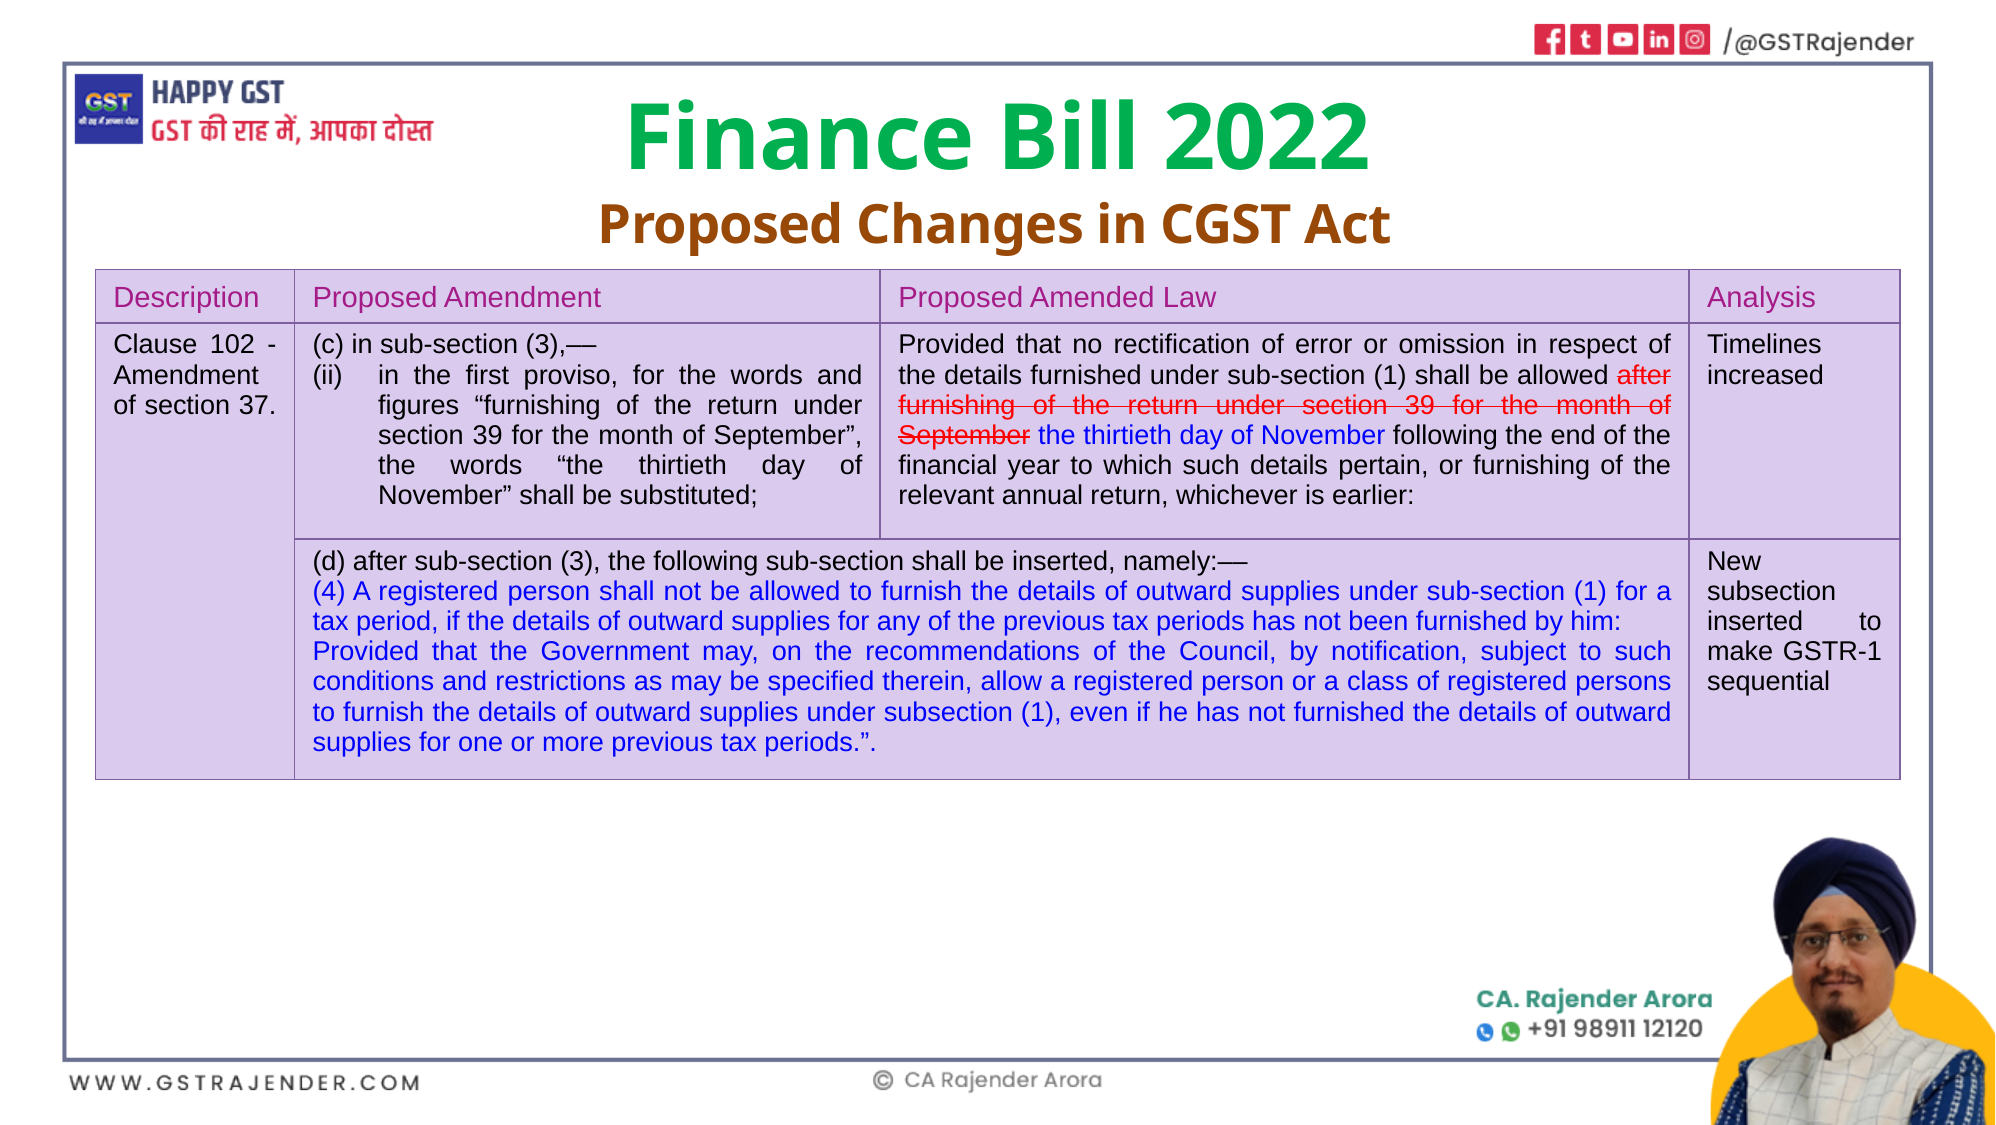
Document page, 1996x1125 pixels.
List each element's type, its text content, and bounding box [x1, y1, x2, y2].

picture [0, 0, 1996, 1125]
table_header Analysis [1690, 270, 1899, 322]
table_cell Timelines increased [1690, 324, 1899, 538]
table_cell Provided that no rectification of error or omission in respect of the details furnished under sub-section (1) shall be allowed after furnishing of the return under section 39 for the month of September the thirtieth day of November following the end of the financial year to which such details pertain, or furnishing of the relevant annual return, whichever is earlier: [881, 324, 1688, 538]
text_box Finance Bill 2022 [71, 70, 1924, 200]
table_cell (d) after sub-section (3), the following sub-section shall be inserted, namely:–– (4) A registered person shall not be allowed to furnish the details of outward supplies under sub-section (1) for a tax period, if the details of outward supplies for any of the previous tax periods has not been furnished by him: Provided that the Government may, on the recommendations of the Council, by notification, subject to such conditions and restrictions as may be specified therein, allow a registered person or a class of registered persons to furnish the details of outward supplies under subsection (1), even if he has not furnished the details of outward supplies for one or more previous tax periods.”. [295, 540, 1688, 779]
table_header Proposed Amendment [295, 270, 879, 322]
table_cell New subsection inserted to make GSTR-1 sequential [1690, 540, 1899, 779]
table_cell (c) in sub-section (3),–– in the first proviso, for the words and figures “furnishing of the return under section 39 for the month of September”, the words “the thirtieth day of November” shall be substituted; [295, 324, 879, 538]
table_header Proposed Amended Law [881, 270, 1688, 322]
table_cell Clause 102 -Amendment of section 37. [96, 324, 294, 779]
text_box Proposed Changes in CGST Act [99, 200, 1890, 255]
table_header Description [96, 270, 294, 322]
